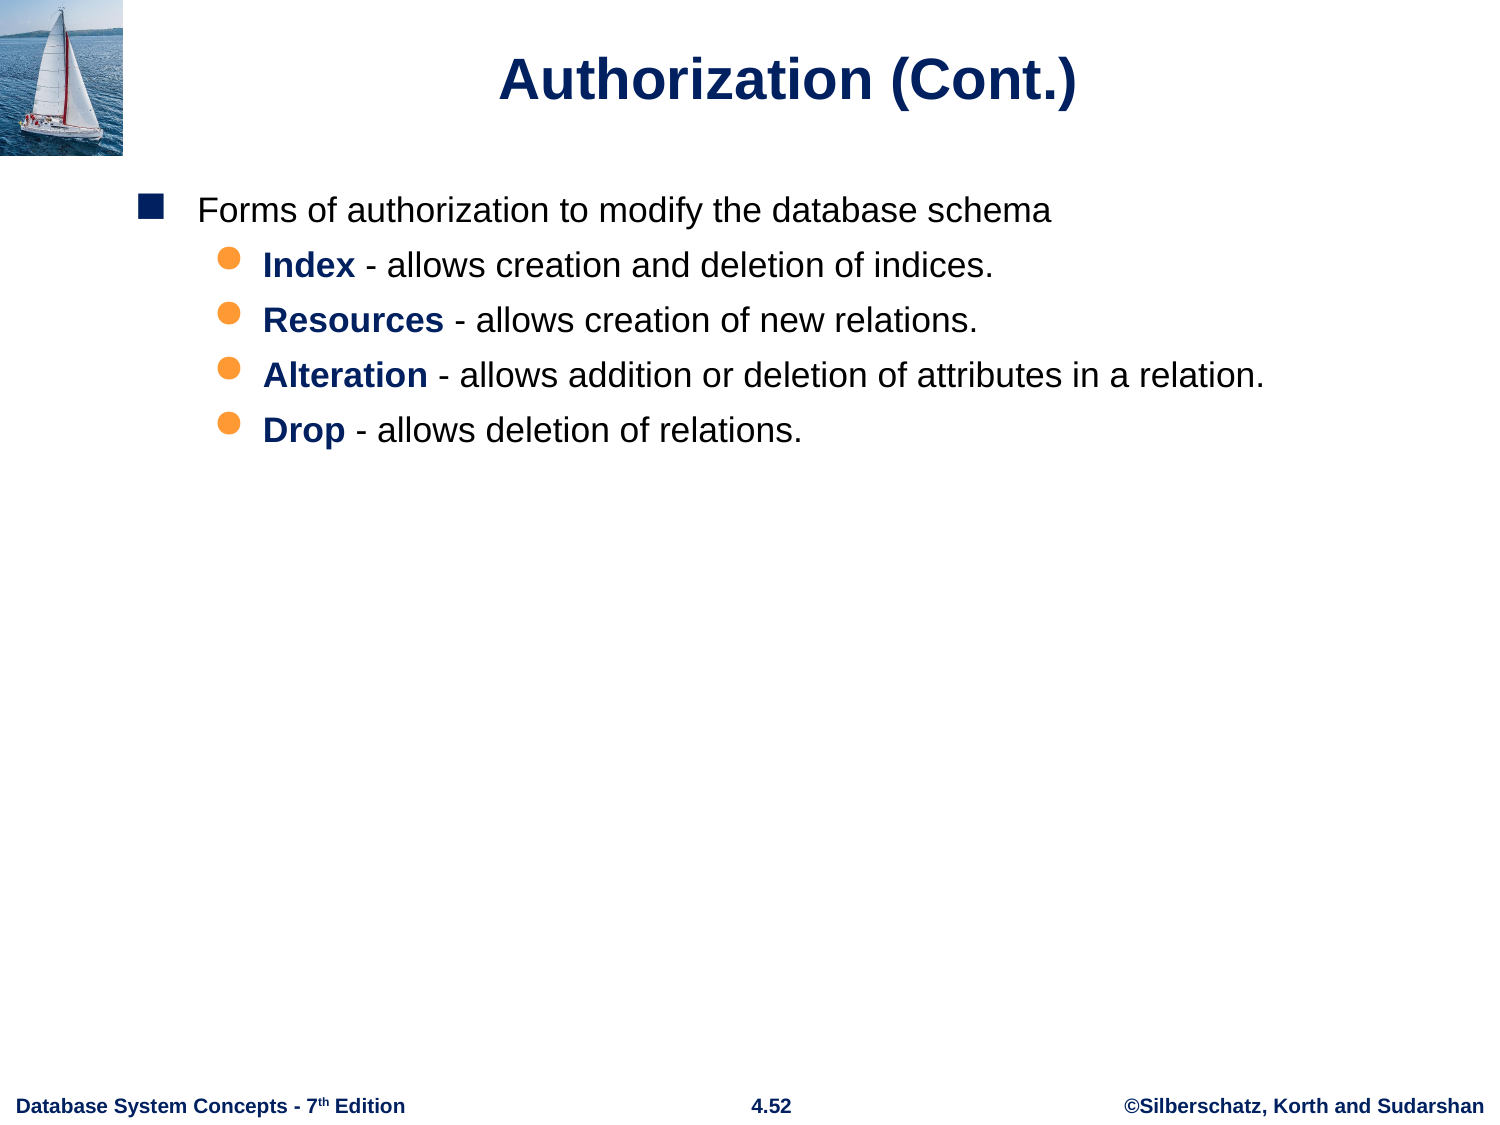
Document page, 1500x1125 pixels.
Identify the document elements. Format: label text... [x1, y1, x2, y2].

title Authorization (Cont.) [125, 18, 1452, 120]
list Forms of authorization to modify the database schema Index - allows creation and deletion of indices. Resources - allows creation of new relations. Alteration - allows addition or deletion of attributes in a relation. Drop - allows deletion of relations. [126, 179, 1372, 640]
picture [0, 0, 123, 156]
